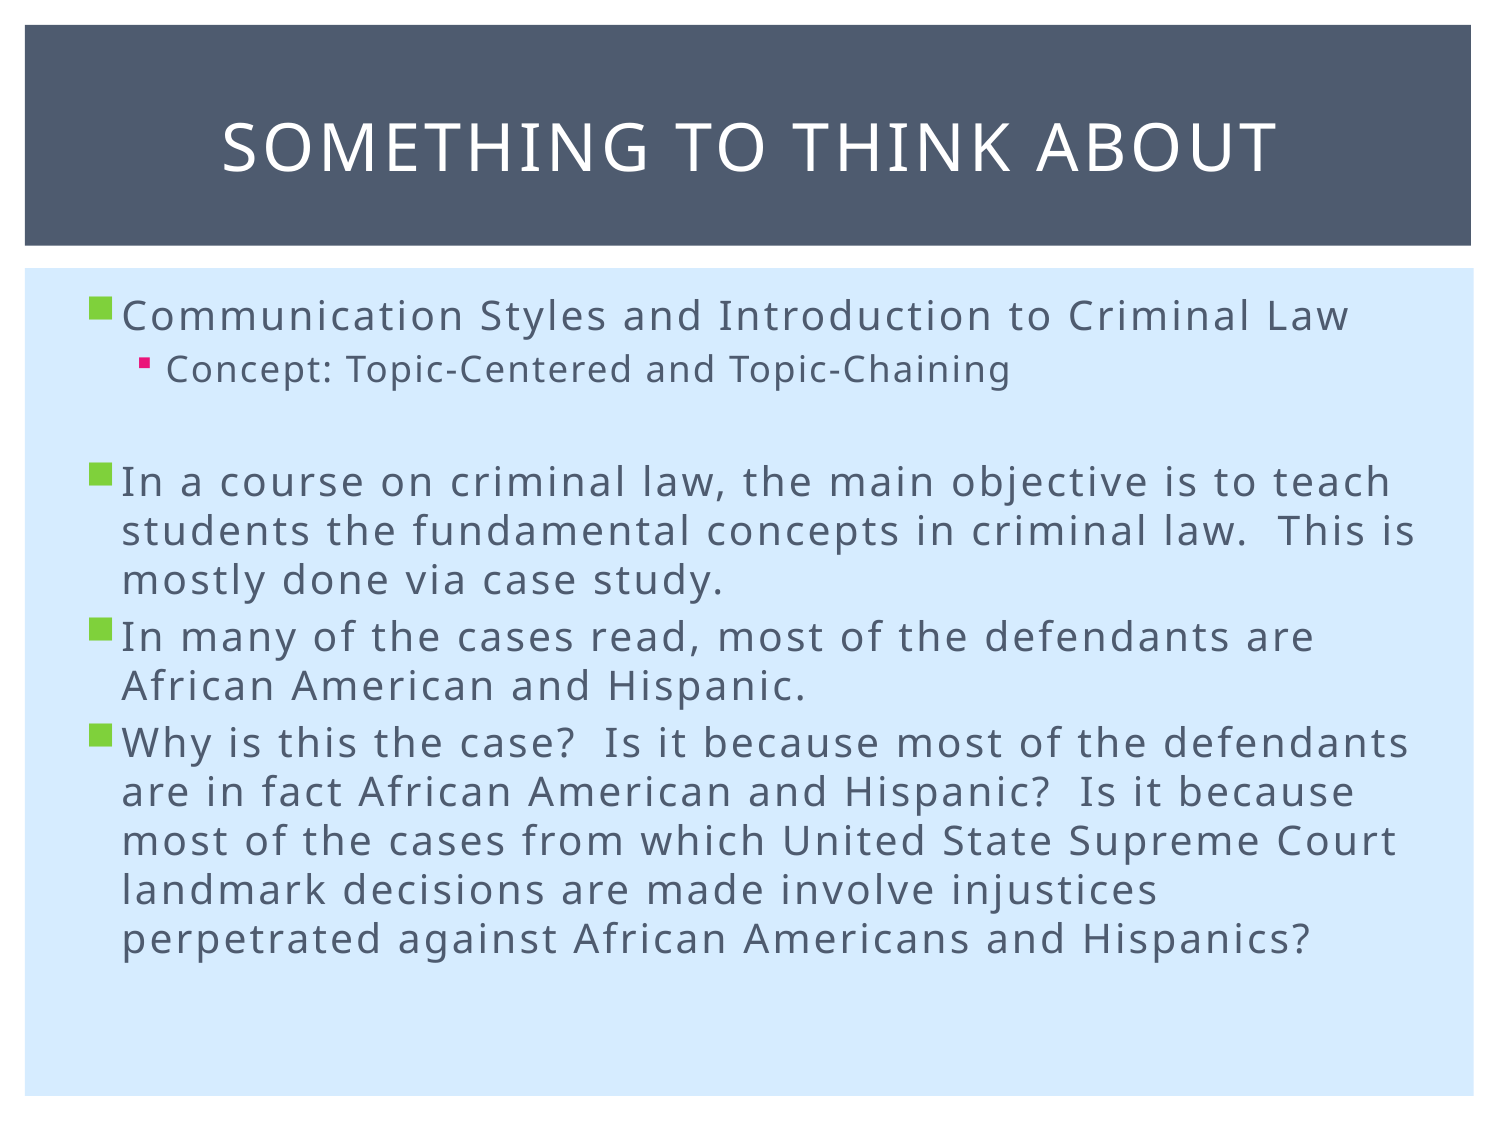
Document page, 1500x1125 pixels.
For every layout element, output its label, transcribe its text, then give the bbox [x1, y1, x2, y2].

list Communication Styles and Introduction to Criminal Law Concept: Topic-Centered and Topic-Chaining In a course on criminal law, the main objective is to teach students the fundamental concepts in criminal law. This is mostly done via case study. In many of the cases read, most of the defendants are African American and Hispanic. Why is this the case? Is it because most of the defendants are in fact African American and Hispanic? Is it because most of the cases from which United State Supreme Court landmark decisions are made involve injustices perpetrated against African Americans and Hispanics? [62, 281, 1442, 1005]
title Something to Think About [62, 58, 1438, 232]
